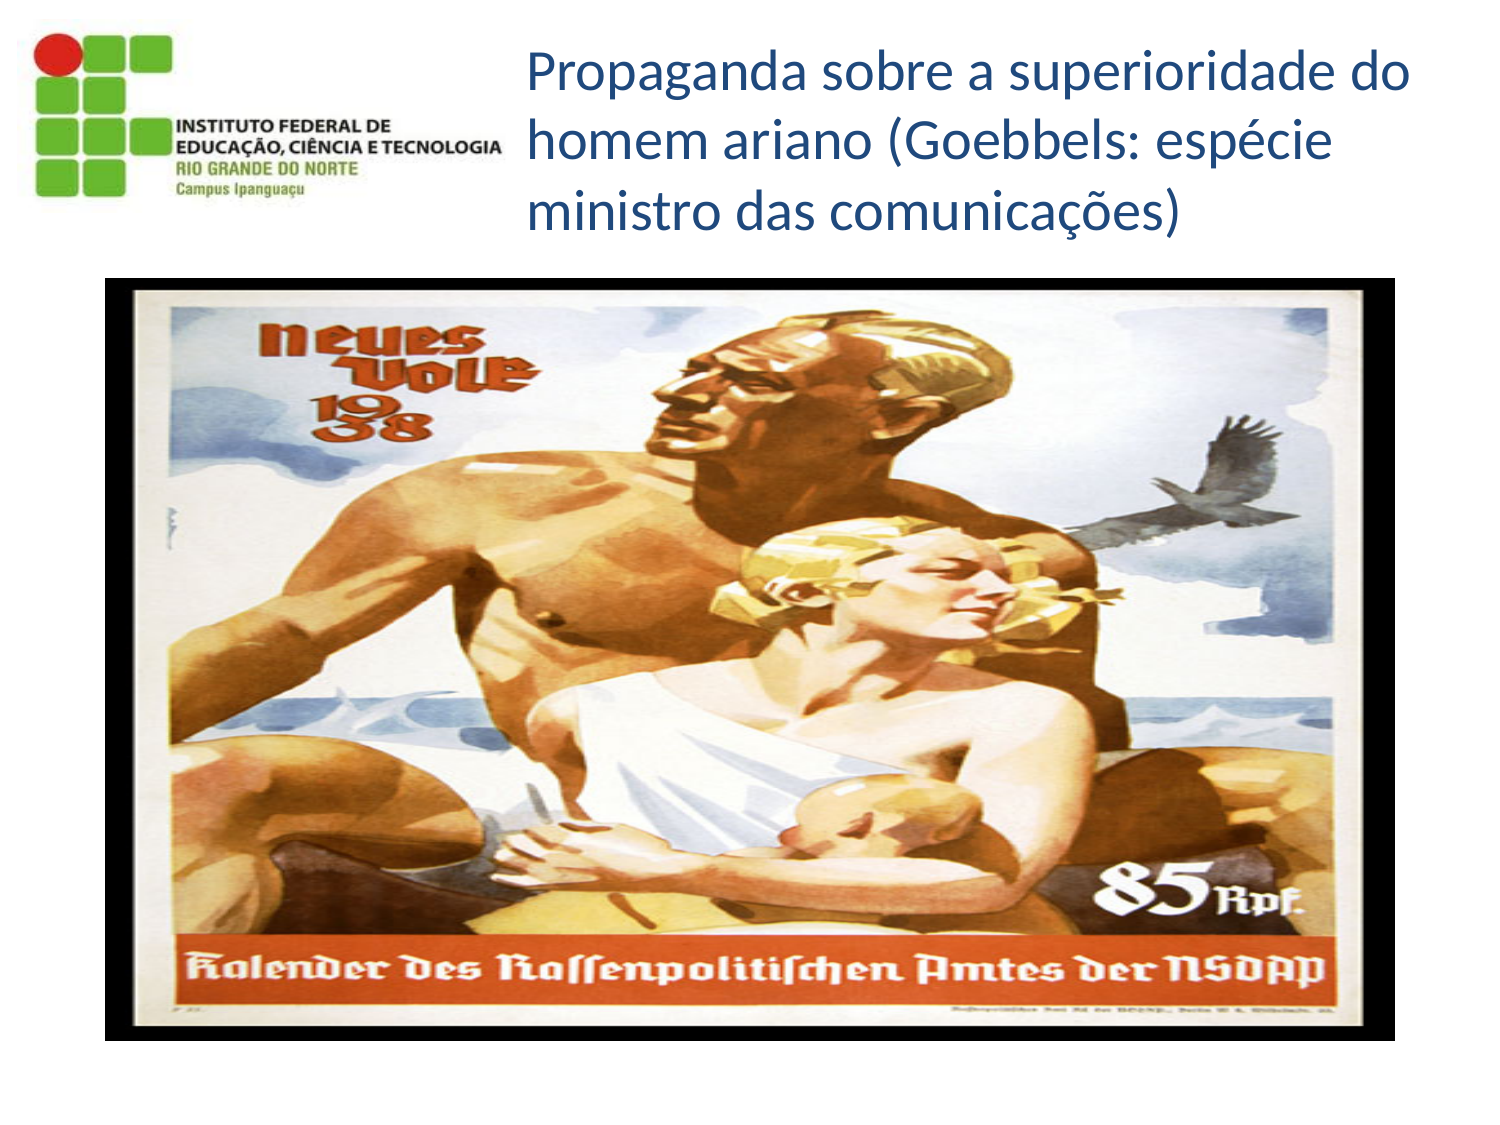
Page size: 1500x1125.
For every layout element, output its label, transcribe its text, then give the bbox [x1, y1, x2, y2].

picture [17, 18, 518, 214]
picture [105, 278, 1395, 1041]
text_box Propaganda sobre a superioridade do homem ariano (Goebbels: espécie ministro das comunicações) [511, 19, 1483, 254]
